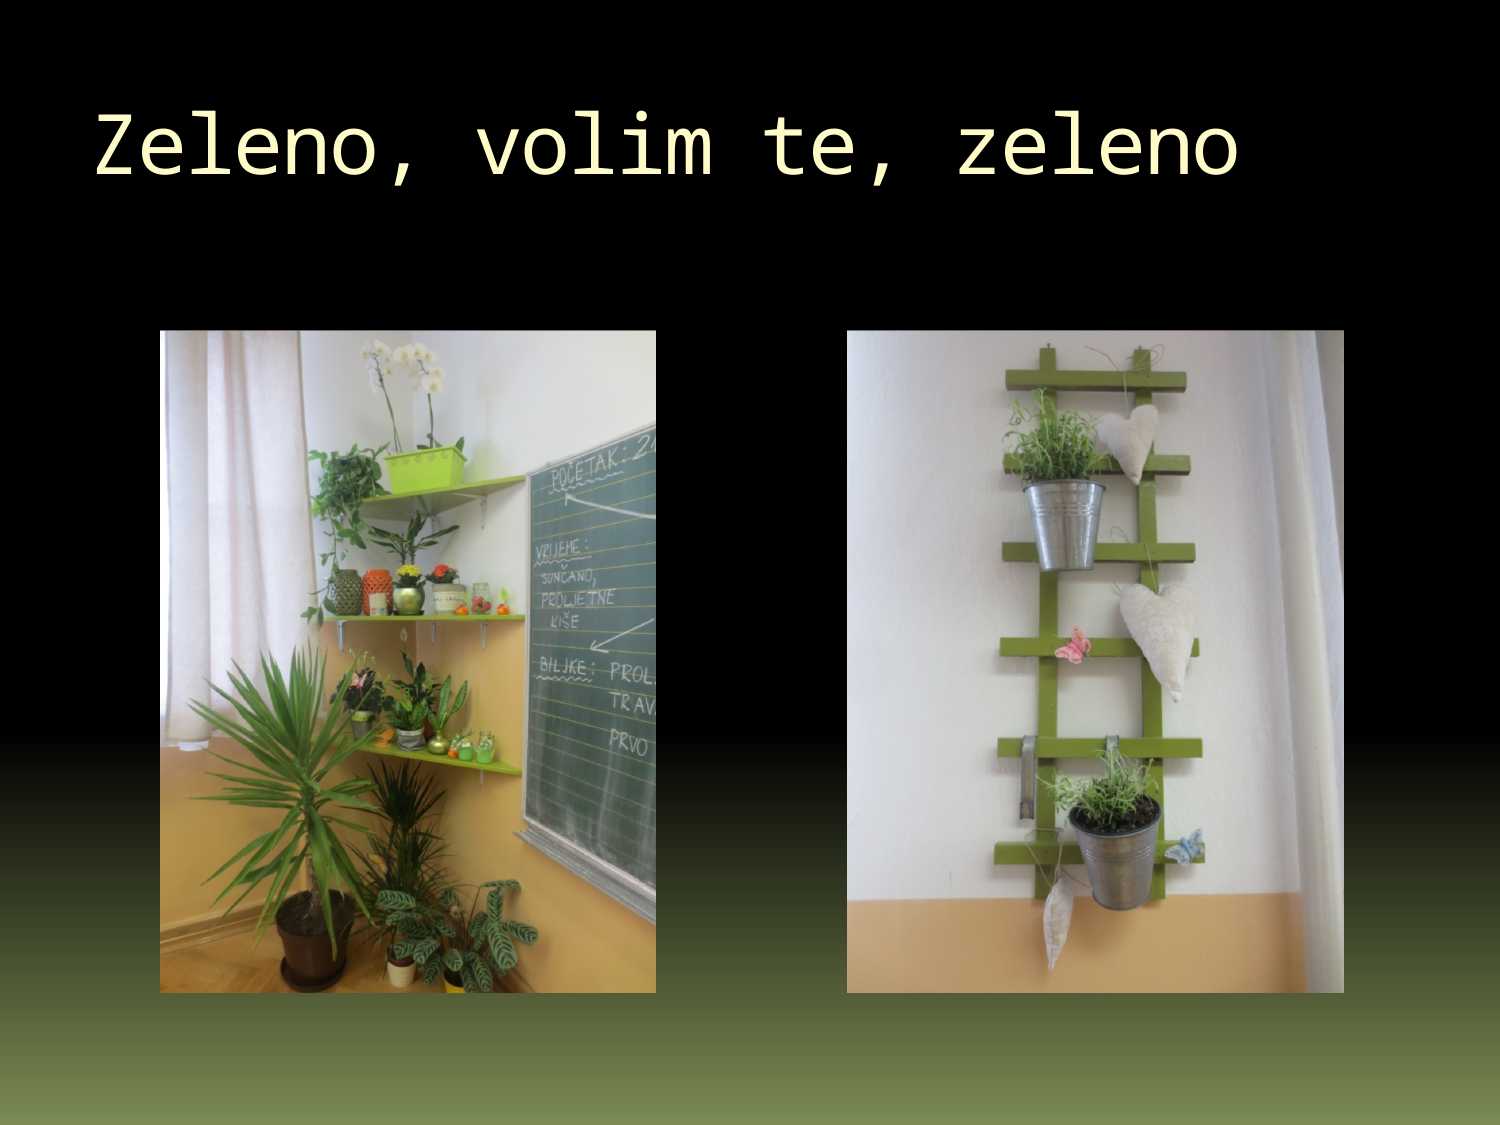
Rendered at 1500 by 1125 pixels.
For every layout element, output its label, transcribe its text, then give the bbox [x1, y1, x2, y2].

picture [847, 331, 1344, 405]
picture [847, 920, 1344, 992]
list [763, 412, 1427, 911]
picture [160, 331, 656, 405]
picture [160, 920, 656, 992]
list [75, 412, 740, 911]
title Zeleno, volim te, zeleno [75, 83, 1425, 234]
